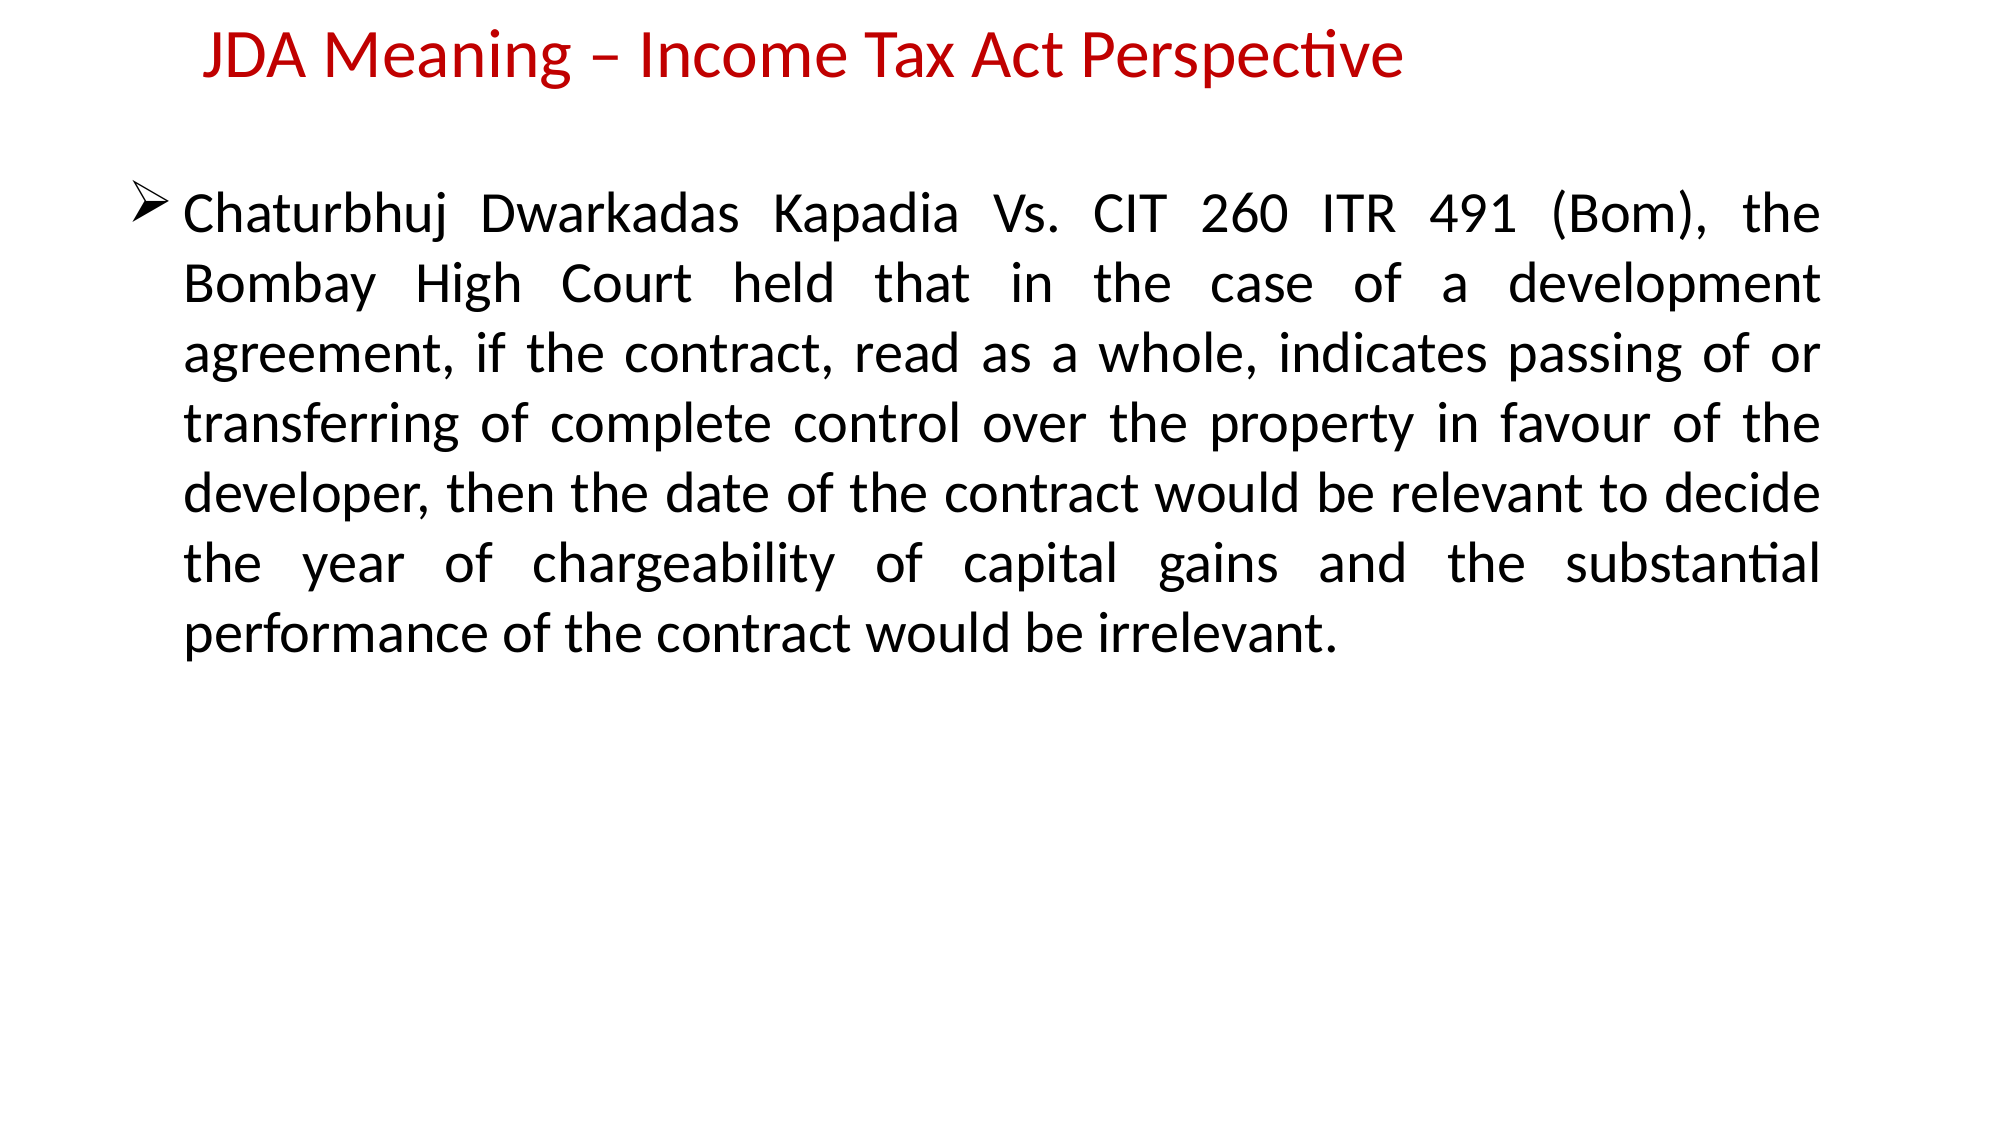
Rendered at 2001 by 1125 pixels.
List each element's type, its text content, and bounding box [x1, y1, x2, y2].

title JDA Meaning – Income Tax Act Perspective [187, 0, 1750, 100]
list Chaturbhuj Dwarkadas Kapadia Vs. CIT 260 ITR 491 (Bom), the Bombay High Court held that in the case of a development agreement, if the contract, read as a whole, indicates passing of or transferring of complete control over the property in favour of the developer, then the date of the contract would be relevant to decide the year of chargeability of capital gains and the substantial performance of the contract would be irrelevant. [112, 99, 1838, 1088]
